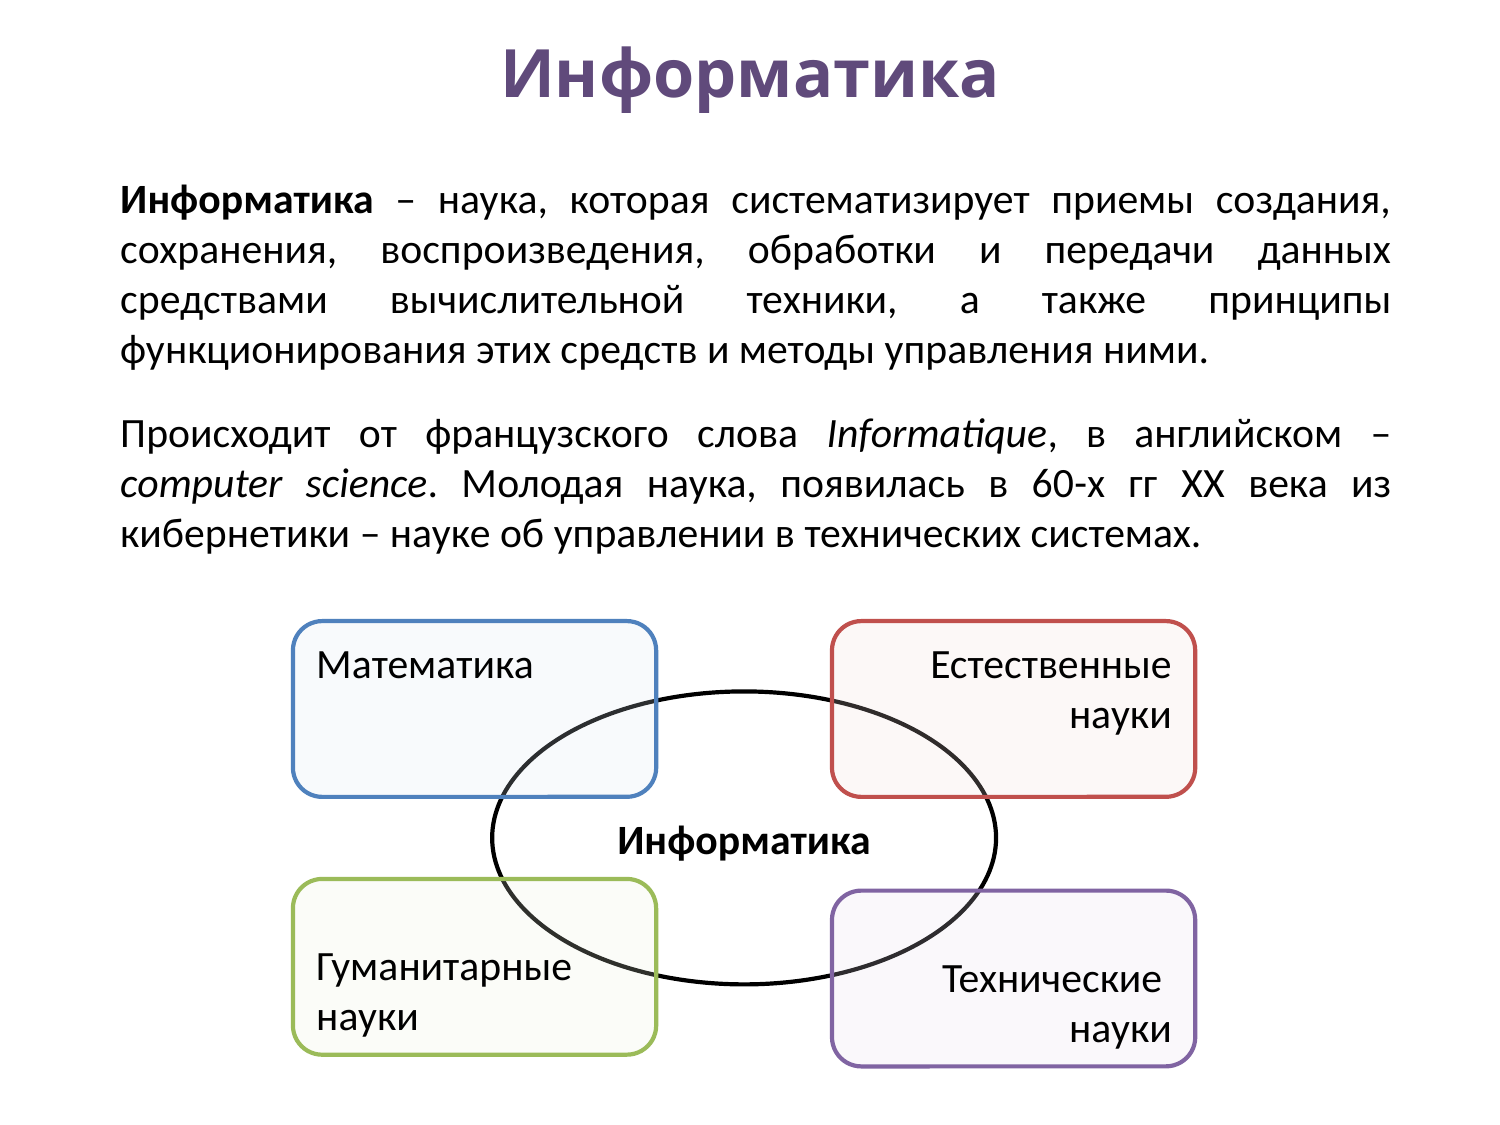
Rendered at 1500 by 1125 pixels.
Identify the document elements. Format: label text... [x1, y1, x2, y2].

text_box Информатика [490, 689, 999, 987]
text_box Естественные науки [829, 618, 1198, 799]
text_box Гуманитарные науки [290, 876, 659, 1057]
text_box Информатика – наука, которая систематизирует приемы создания, сохранения, воспроизведения, обработки и передачи данных средствами вычислительной техники, а также принципы функционирования этих средств и методы управления ними. [105, 163, 1407, 379]
title Информатика [75, 23, 1425, 200]
text_box Математика [290, 618, 659, 799]
text_box Технические науки [829, 888, 1198, 1069]
text_box Происходит от французского слова Informatique, в английском – computer science. Молодая наука, появилась в 60-х гг XX века из кибернетики – науке об управлении в технических системах. [105, 398, 1407, 564]
